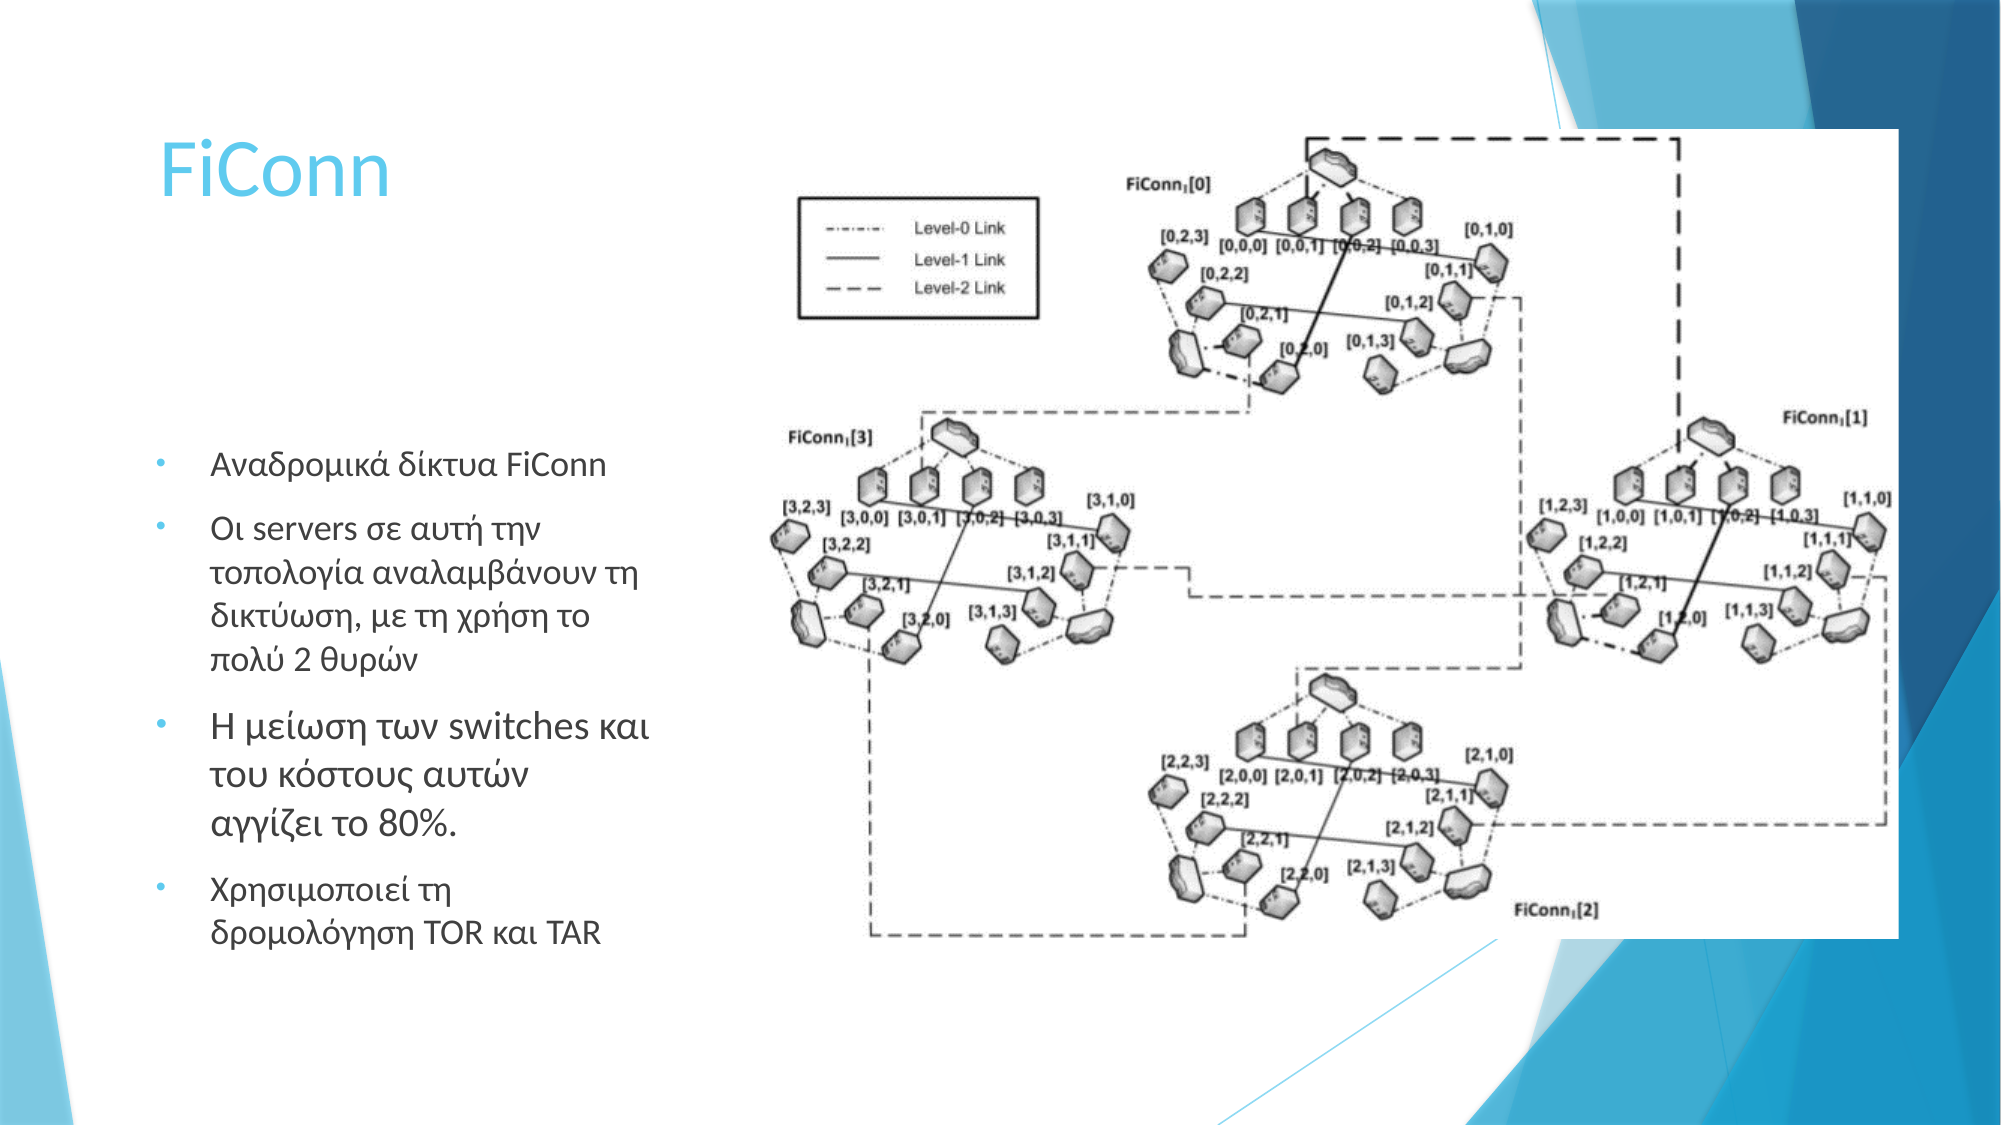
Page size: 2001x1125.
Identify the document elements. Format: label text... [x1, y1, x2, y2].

list Αναδρομικά δίκτυα FiConn Οι servers σε αυτή την τοπολογία αναλαμβάνουν τη δικτύωση, με τη χρήση το πολύ 2 θυρών Η μείωση των switches και του κόστους αυτών αγγίζει το 80%. Χρησιμοποιεί τη δρομολόγηση TOR και TAR [140, 432, 667, 963]
picture [767, 128, 1900, 940]
title FiConn [144, 105, 666, 381]
